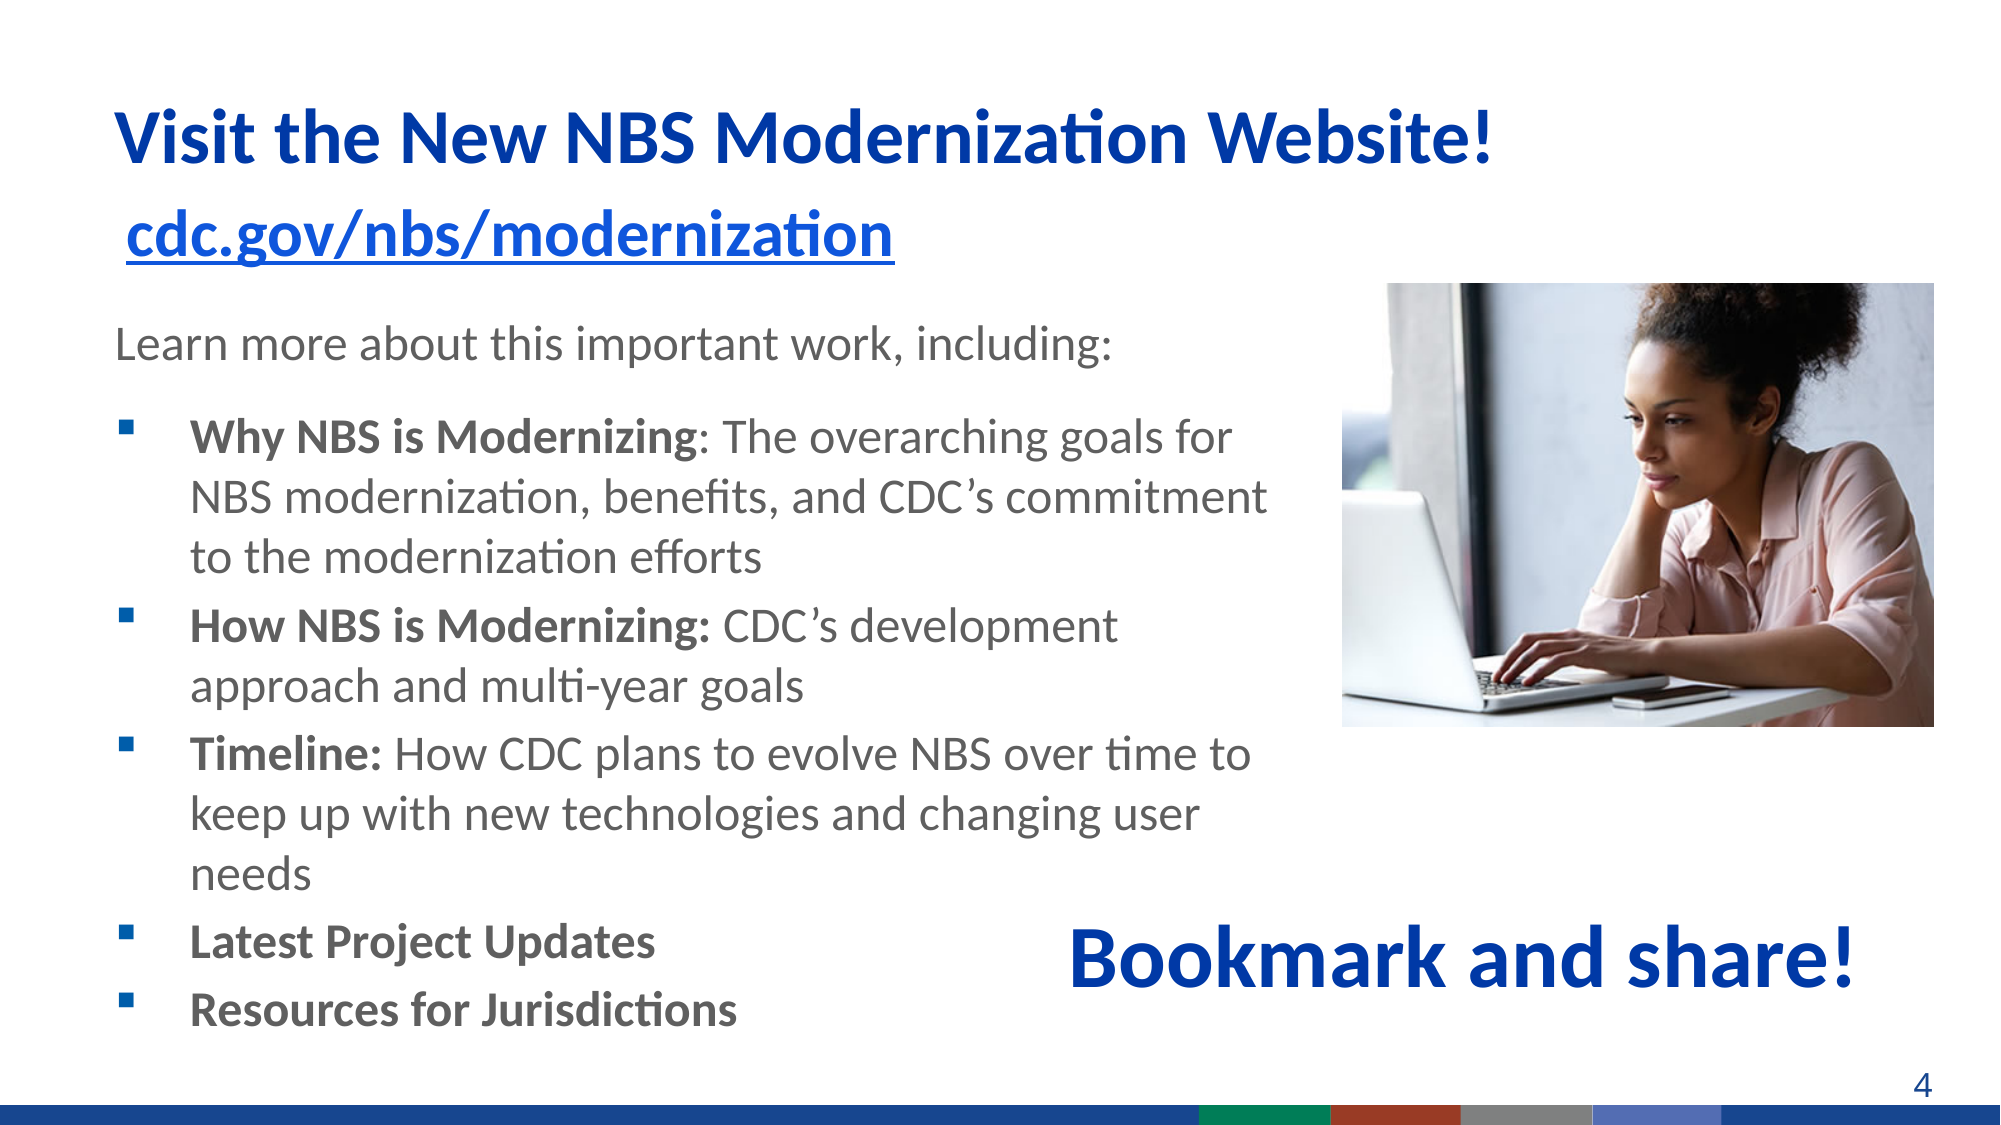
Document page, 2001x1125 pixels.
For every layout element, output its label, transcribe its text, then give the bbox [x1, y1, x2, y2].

picture [1342, 282, 1934, 727]
text_box cdc.gov/nbs/modernization [99, 182, 922, 277]
text_box Bookmark and share! [1053, 891, 1900, 1073]
title Visit the New NBS Modernization Website! [99, 45, 1900, 187]
text_box 4 [1898, 1057, 2000, 1107]
list Learn more about this important work, including: Why NBS is Modernizing: The overarching goals for NBS modernization, benefits, and CDC’s commitment to the modernization efforts How NBS is Modernizing: CDC’s development approach and multi-year goals Timeline: How CDC plans to evolve NBS over time to keep up with new technologies and changing user needs Latest Project Updates Resources for Jurisdictions [99, 302, 1310, 737]
